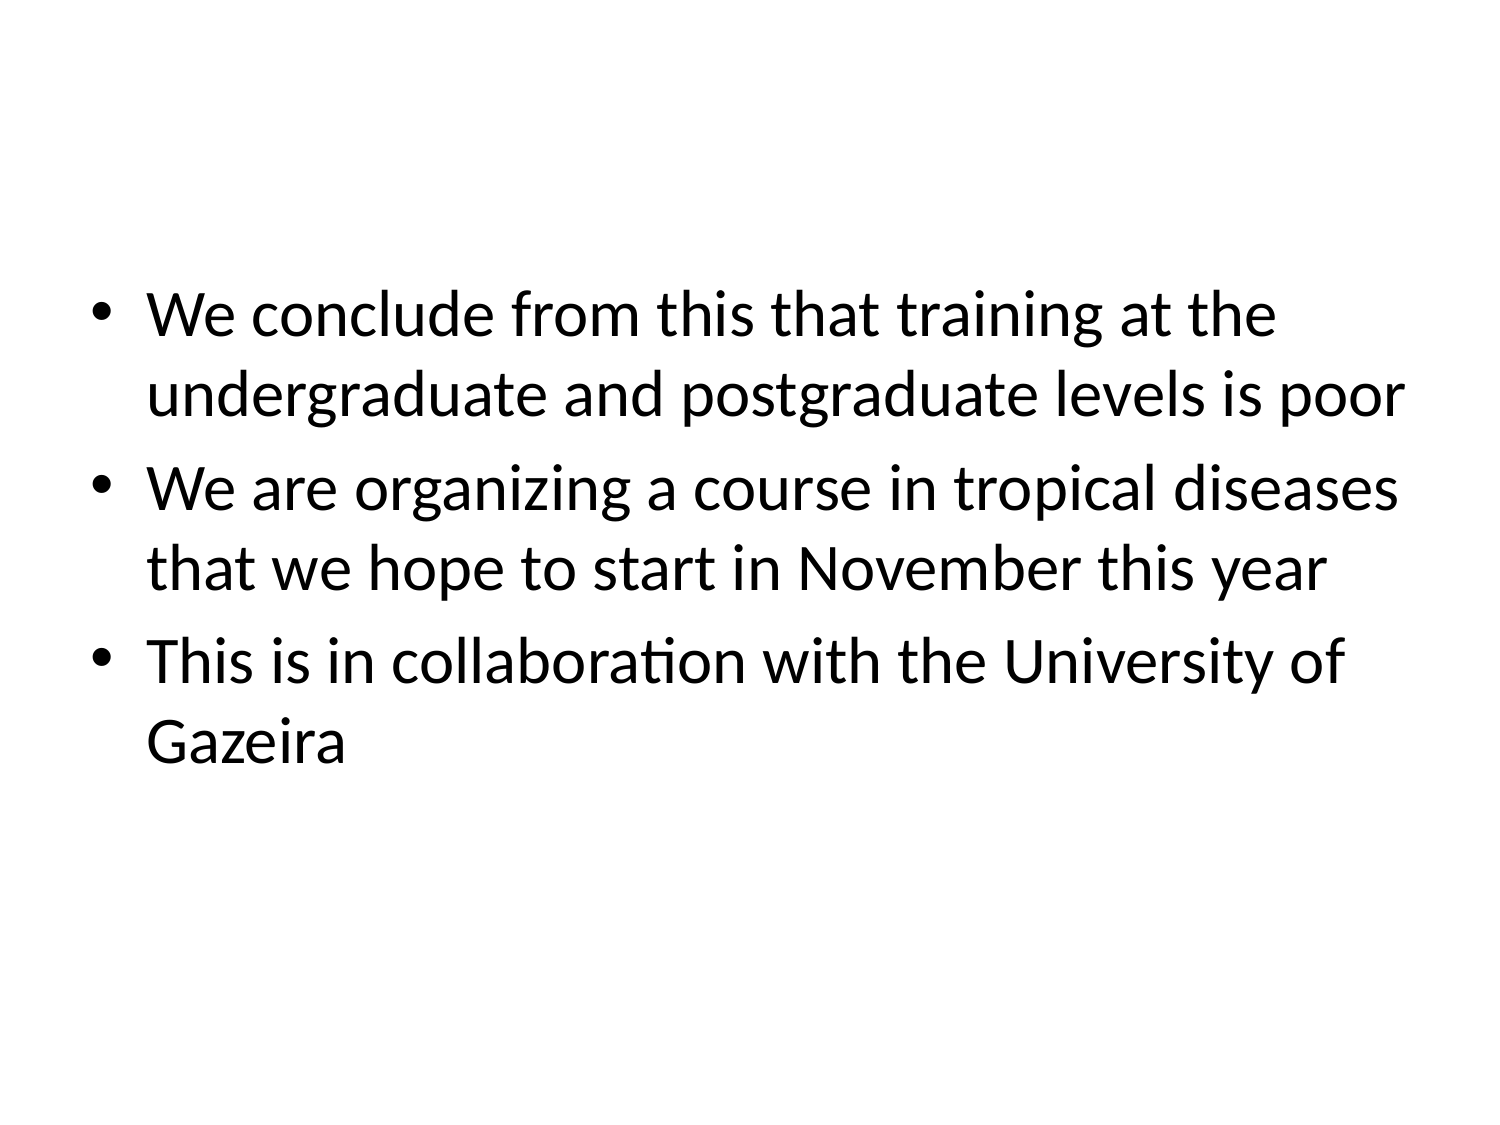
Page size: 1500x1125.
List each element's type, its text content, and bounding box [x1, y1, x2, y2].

list We conclude from this that training at the undergraduate and postgraduate levels is poor We are organizing a course in tropical diseases that we hope to start in November this year This is in collaboration with the University of Gazeira [75, 262, 1425, 1005]
